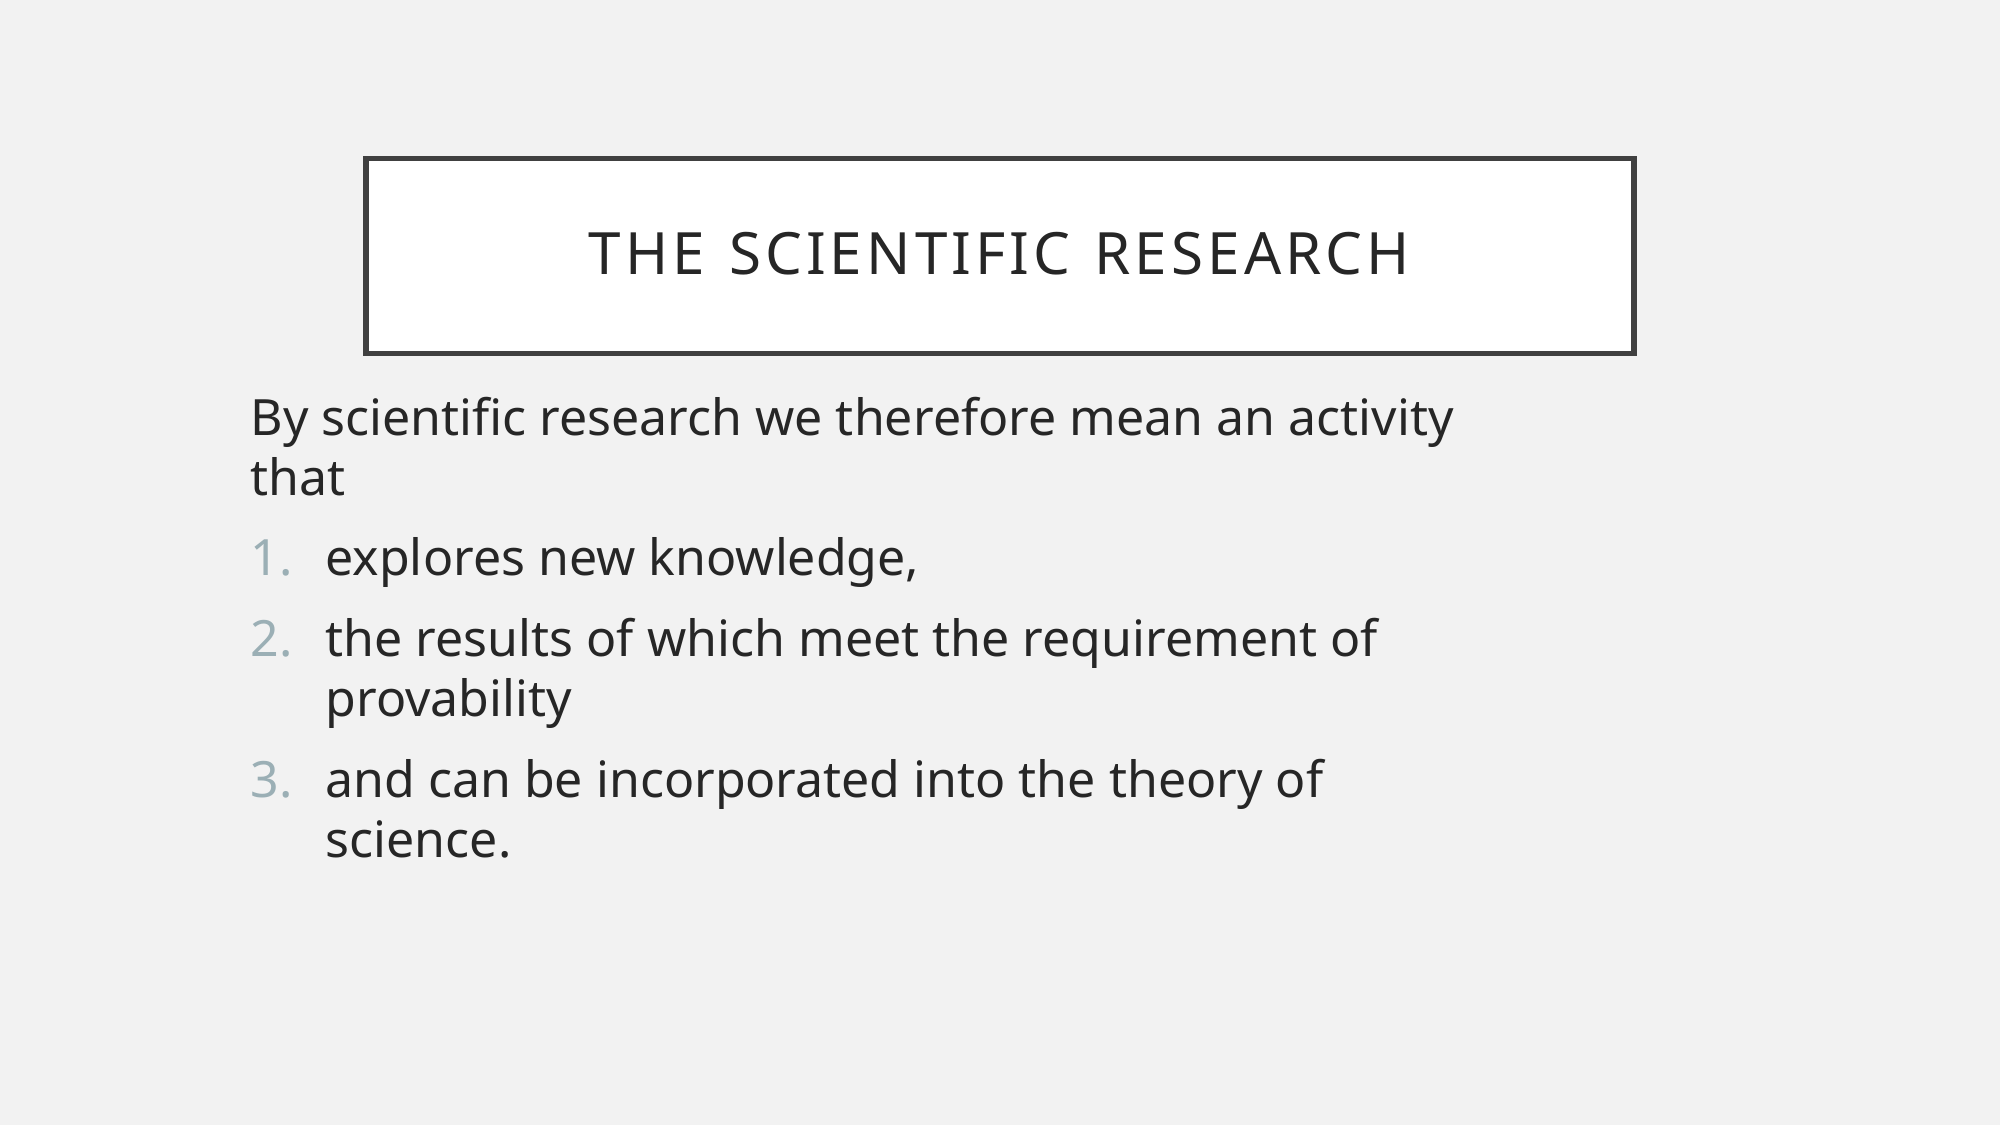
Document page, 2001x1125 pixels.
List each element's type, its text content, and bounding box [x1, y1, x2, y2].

title The scientific research [363, 156, 1637, 356]
list By scientific research we therefore mean an activity that explores new knowledge, the results of which meet the requirement of provability and can be incorporated into the theory of science. [235, 377, 1504, 887]
